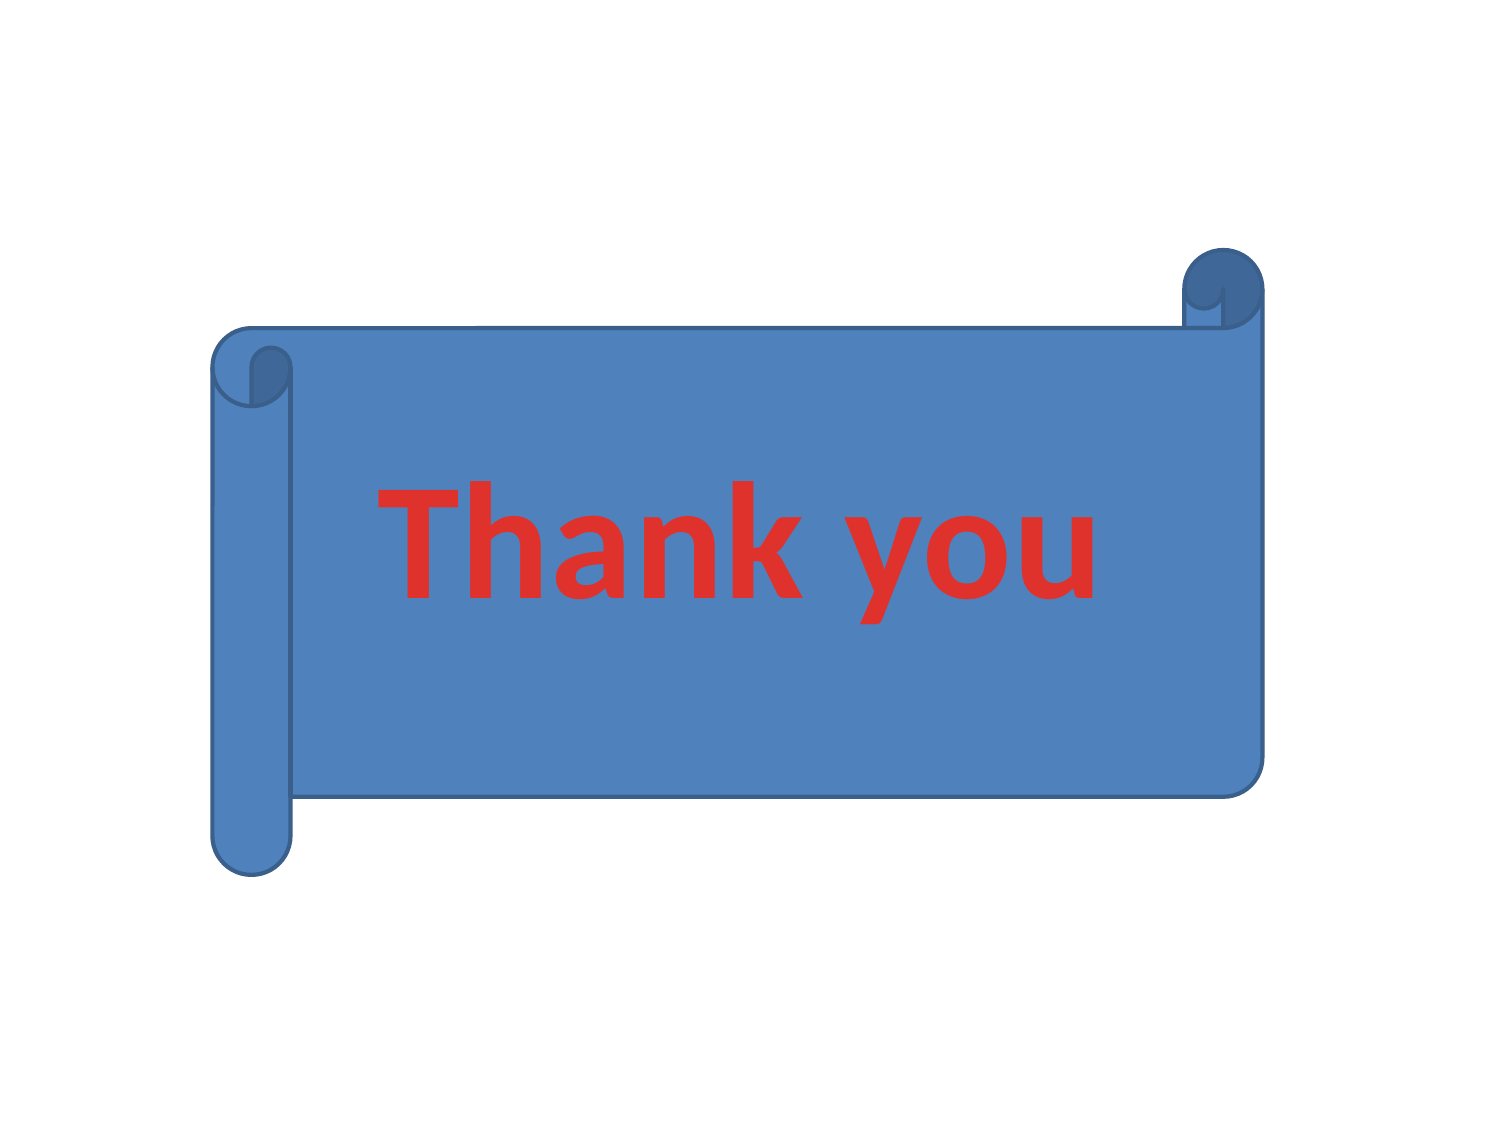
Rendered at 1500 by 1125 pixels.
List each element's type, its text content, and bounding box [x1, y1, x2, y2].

text_box [210, 247, 1265, 877]
text_box Thank you [362, 424, 1138, 640]
